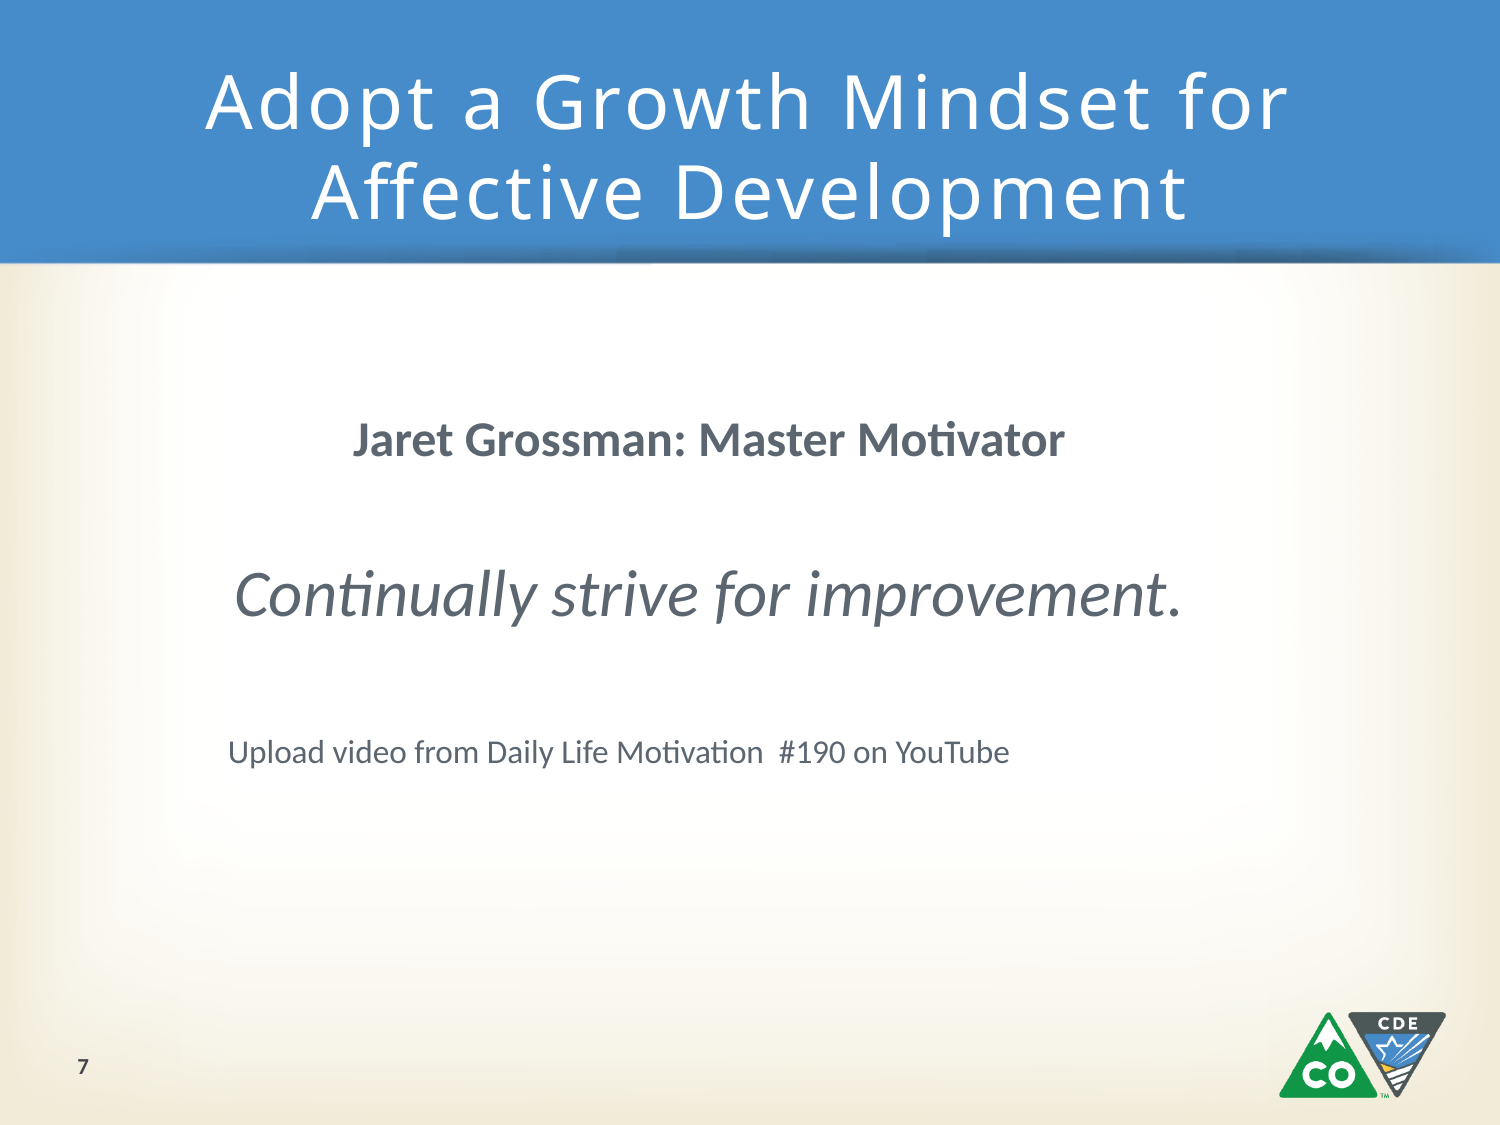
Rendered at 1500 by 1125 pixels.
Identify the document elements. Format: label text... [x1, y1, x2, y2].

list Jaret Grossman: Master Motivator Continually strive for improvement. Upload video from Daily Life Motivation #190 on YouTube [205, 398, 1207, 1008]
title Adopt a Growth Mindset for Affective Development [62, 58, 1438, 232]
picture [0, 0, 1500, 1125]
footer 7 [62, 1042, 613, 1088]
